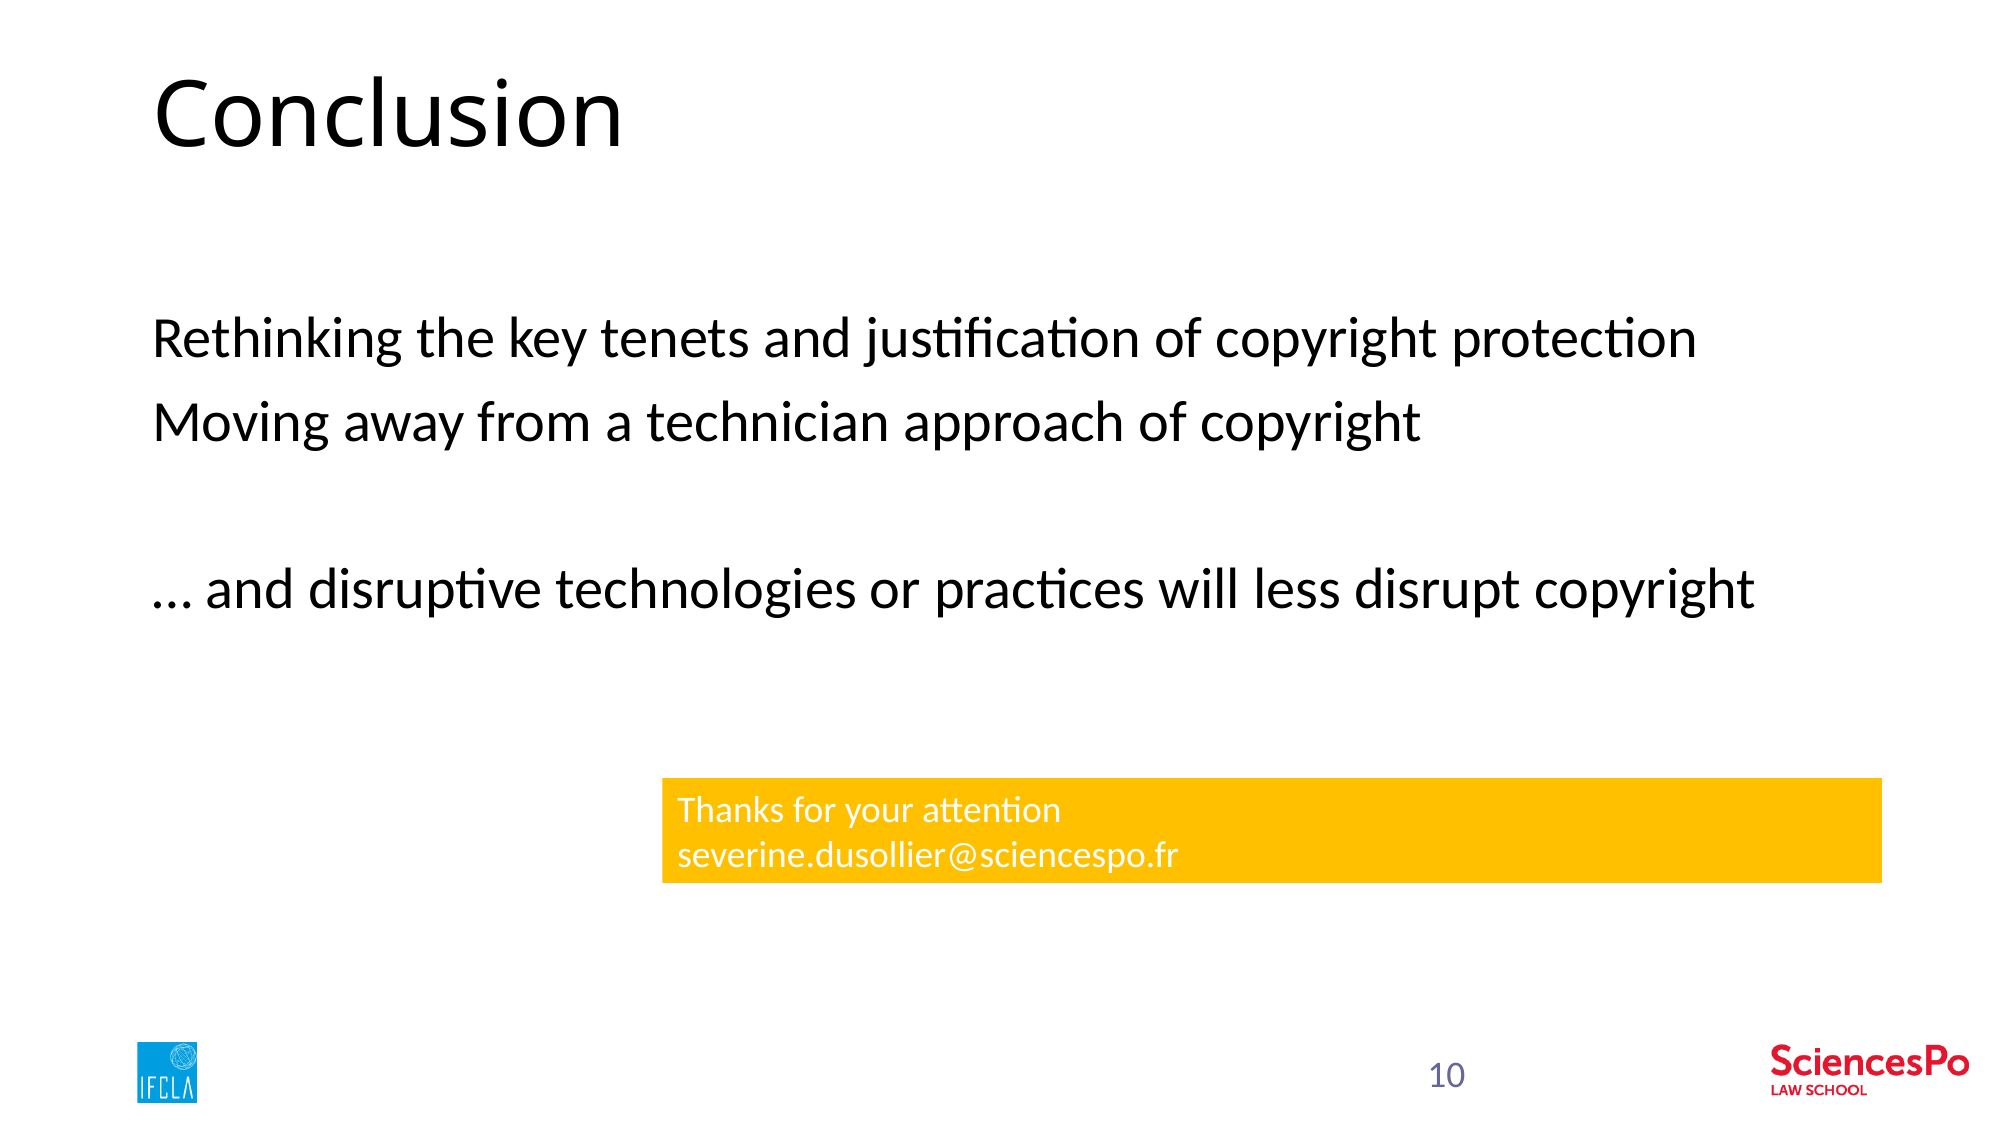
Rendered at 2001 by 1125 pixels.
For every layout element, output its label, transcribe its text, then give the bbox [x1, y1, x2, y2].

text_box Thanks for your attention severine.dusollier@sciencespo.fr [662, 778, 1882, 883]
picture [184, 1061, 194, 1068]
list Rethinking the key tenets and justification of copyright protection Moving away from a technician approach of copyright … and disruptive technologies or practices will less disrupt copyright [137, 299, 1863, 645]
picture [1741, 1014, 1999, 1125]
title Conclusion [137, 59, 1863, 278]
slide_number 10 [1412, 1042, 1741, 1103]
picture [172, 1045, 183, 1054]
